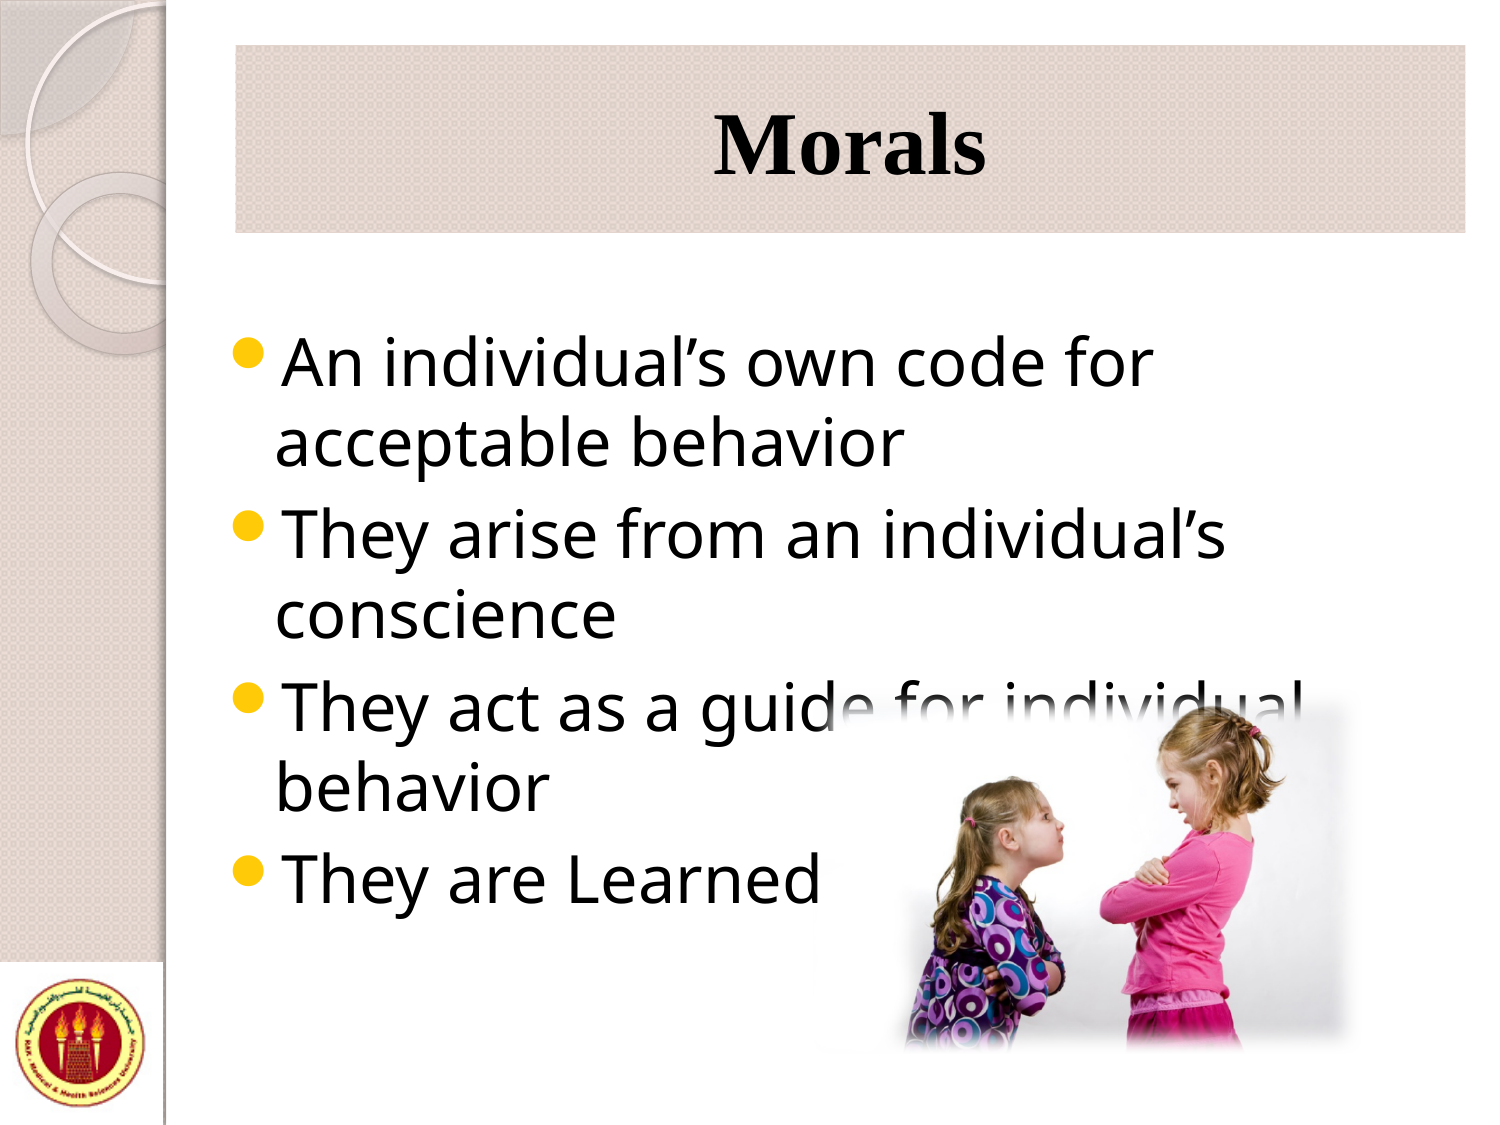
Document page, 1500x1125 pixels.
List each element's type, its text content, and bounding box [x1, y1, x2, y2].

picture [0, 961, 163, 1125]
picture [812, 687, 1363, 1055]
list An individual’s own code for acceptable behavior They arise from an individual’s conscience They act as a guide for individual behavior They are Learned [200, 312, 1466, 1025]
title Morals [235, 45, 1466, 233]
